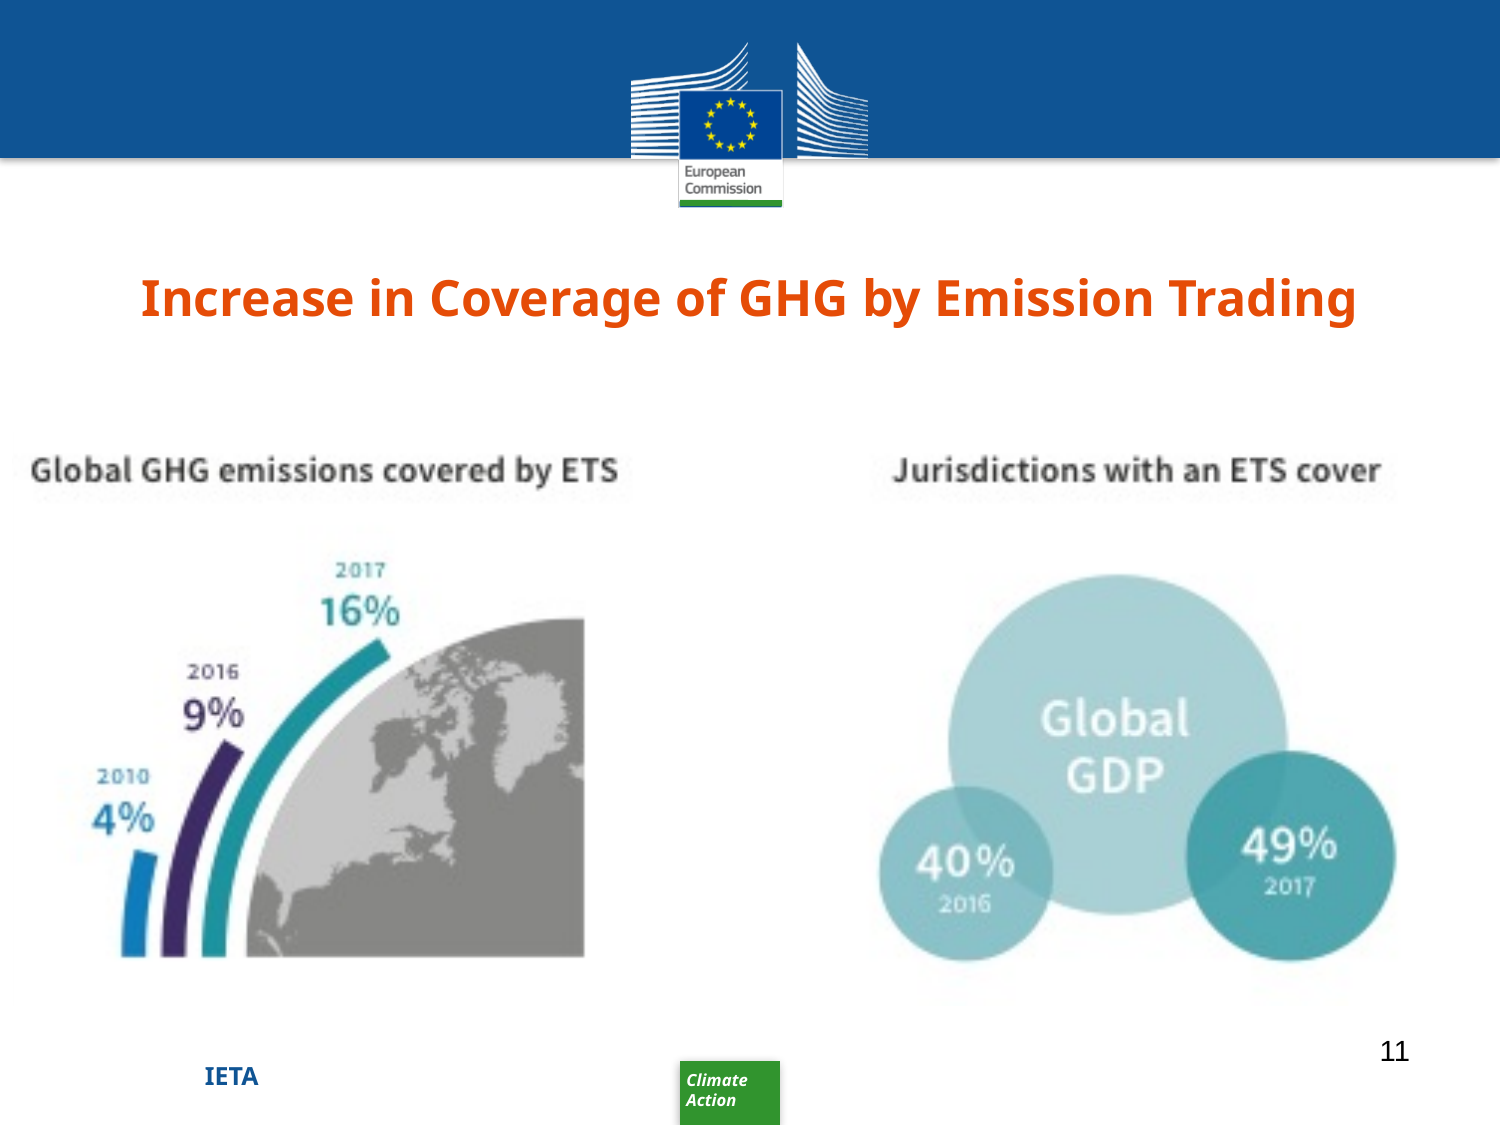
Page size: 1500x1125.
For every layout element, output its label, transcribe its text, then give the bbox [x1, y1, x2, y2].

slide_number 11 [1074, 1024, 1425, 1103]
text_box IETA [190, 1052, 274, 1098]
title Increase in Coverage of GHG by Emission Trading [0, 219, 1500, 374]
picture [11, 432, 1442, 1006]
picture [631, 42, 868, 208]
